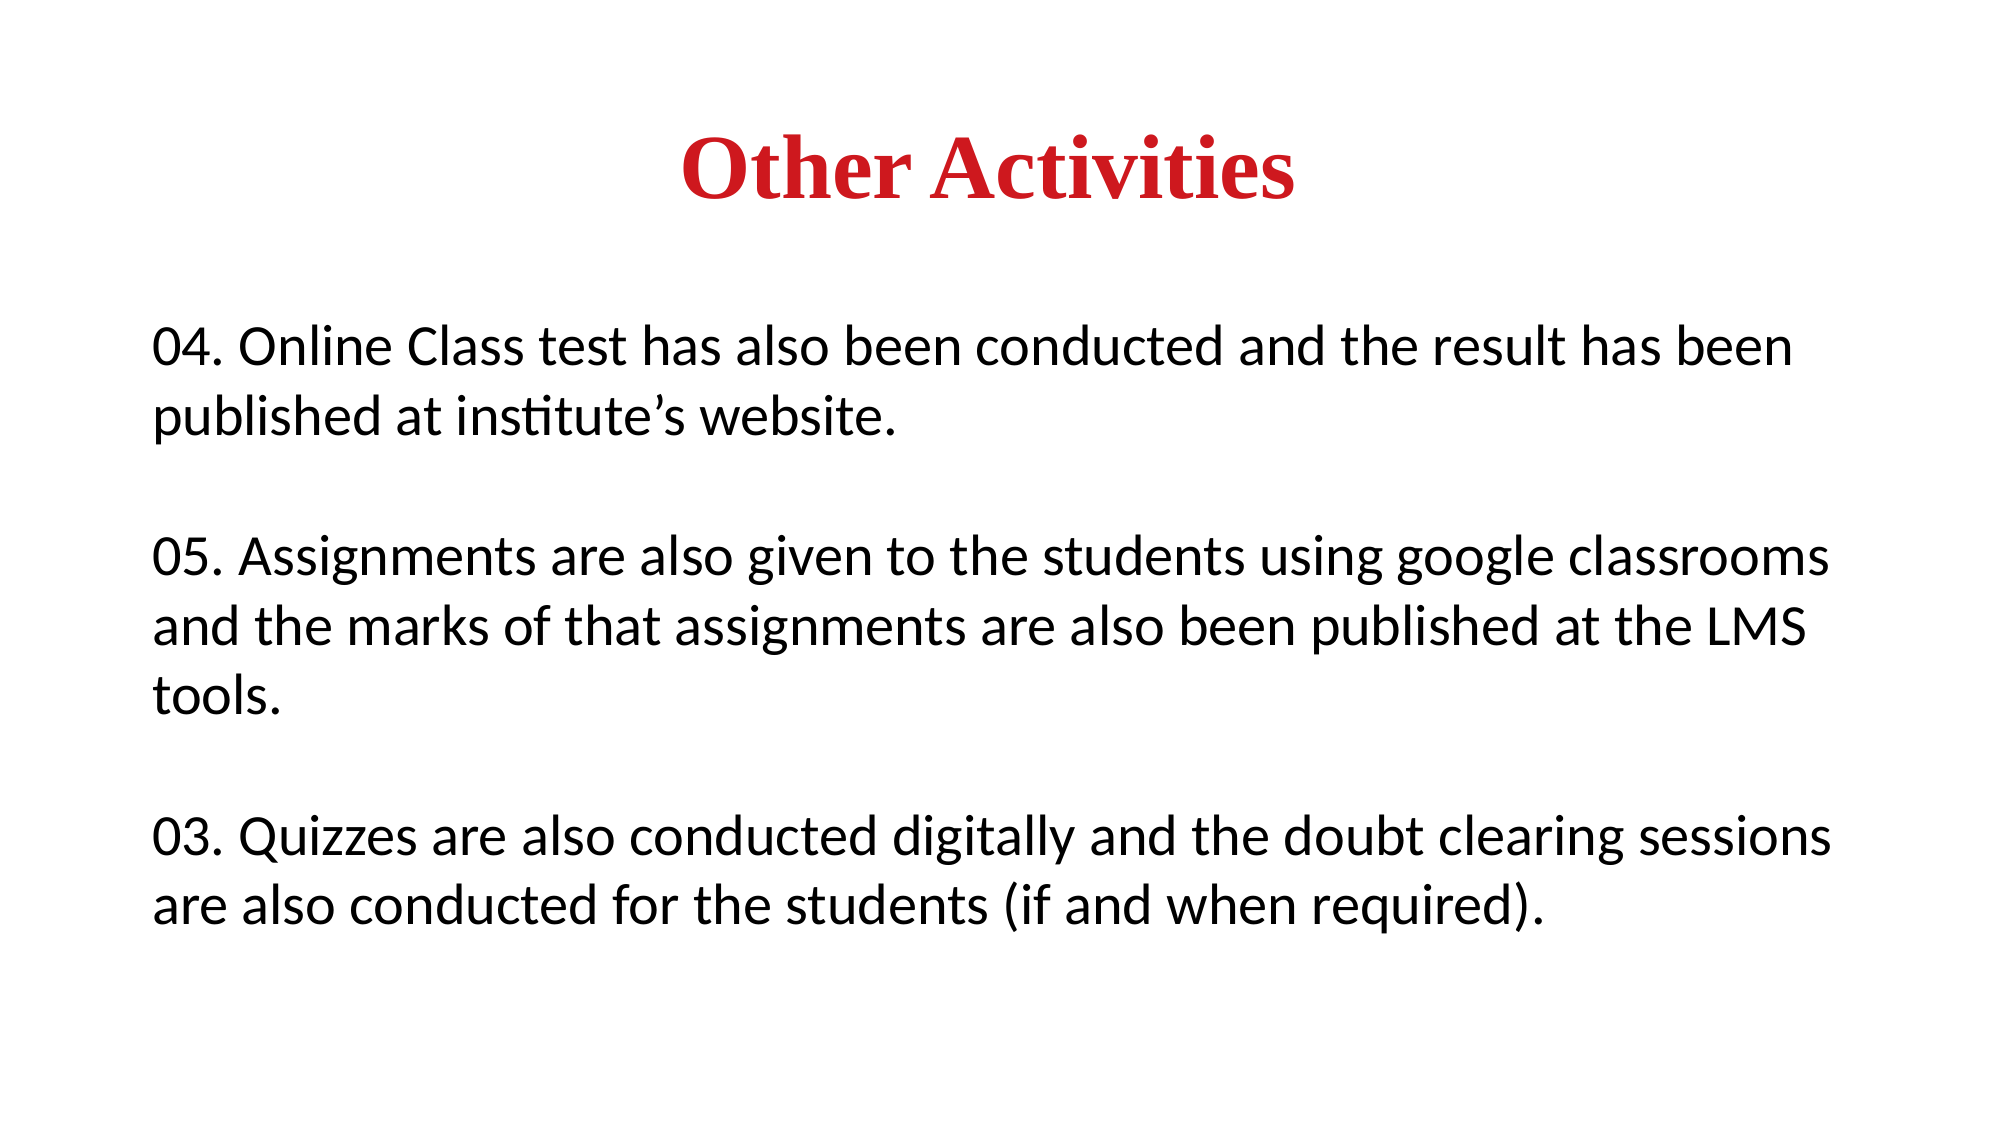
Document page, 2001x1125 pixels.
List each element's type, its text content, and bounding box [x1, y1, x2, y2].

text_box Other Activities [137, 59, 1863, 277]
text_box 04. Online Class test has also been conducted and the result has been published at institute’s website. 05. Assignments are also given to the students using google classrooms and the marks of that assignments are also been published at the LMS tools. 03. Quizzes are also conducted digitally and the doubt clearing sessions are also conducted for the students (if and when required). [137, 299, 1863, 1013]
